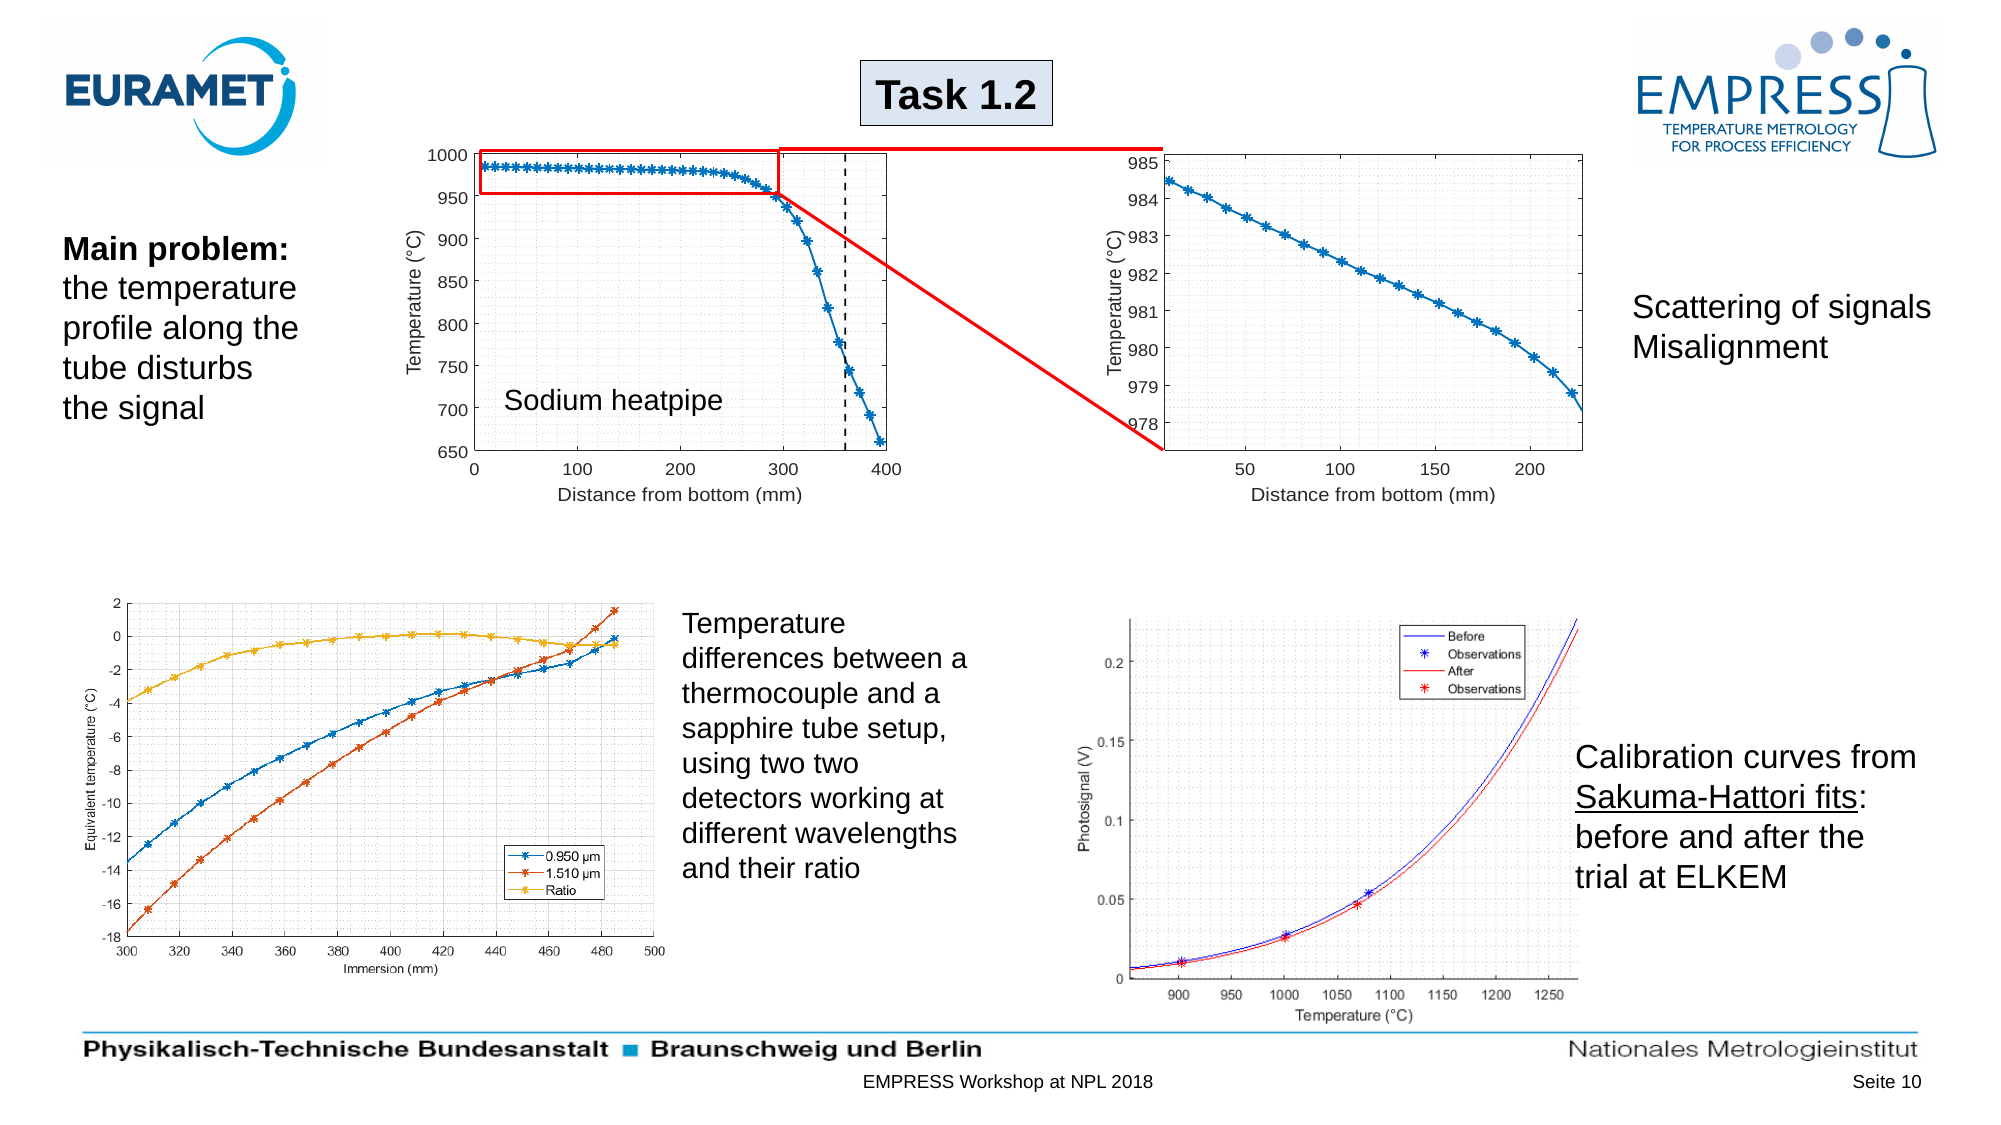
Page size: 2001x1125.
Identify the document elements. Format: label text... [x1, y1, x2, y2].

picture [0, 1030, 2001, 1061]
text_box Task 1.2 [860, 60, 1053, 126]
picture [1053, 585, 1634, 1028]
text_box Main problem: the temperature profile along the tube disturbs the signal [48, 219, 355, 434]
picture [1094, 19, 1946, 504]
text_box Temperature differences between a thermocouple and a sapphire tube setup, using two two detectors working at different wavelengths and their ratio [724, 597, 1000, 892]
picture [43, 19, 327, 167]
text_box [778, 193, 1164, 451]
text_box Calibration curves from Sakuma-Hattori fits: before and after the trial at ELKEM [1638, 728, 1934, 903]
text_box Scattering of signals Misalignment [1638, 277, 1991, 373]
picture [37, 571, 720, 981]
list EMPRESS Workshop at NPL 2018 [667, 1059, 1349, 1103]
picture [397, 125, 937, 504]
